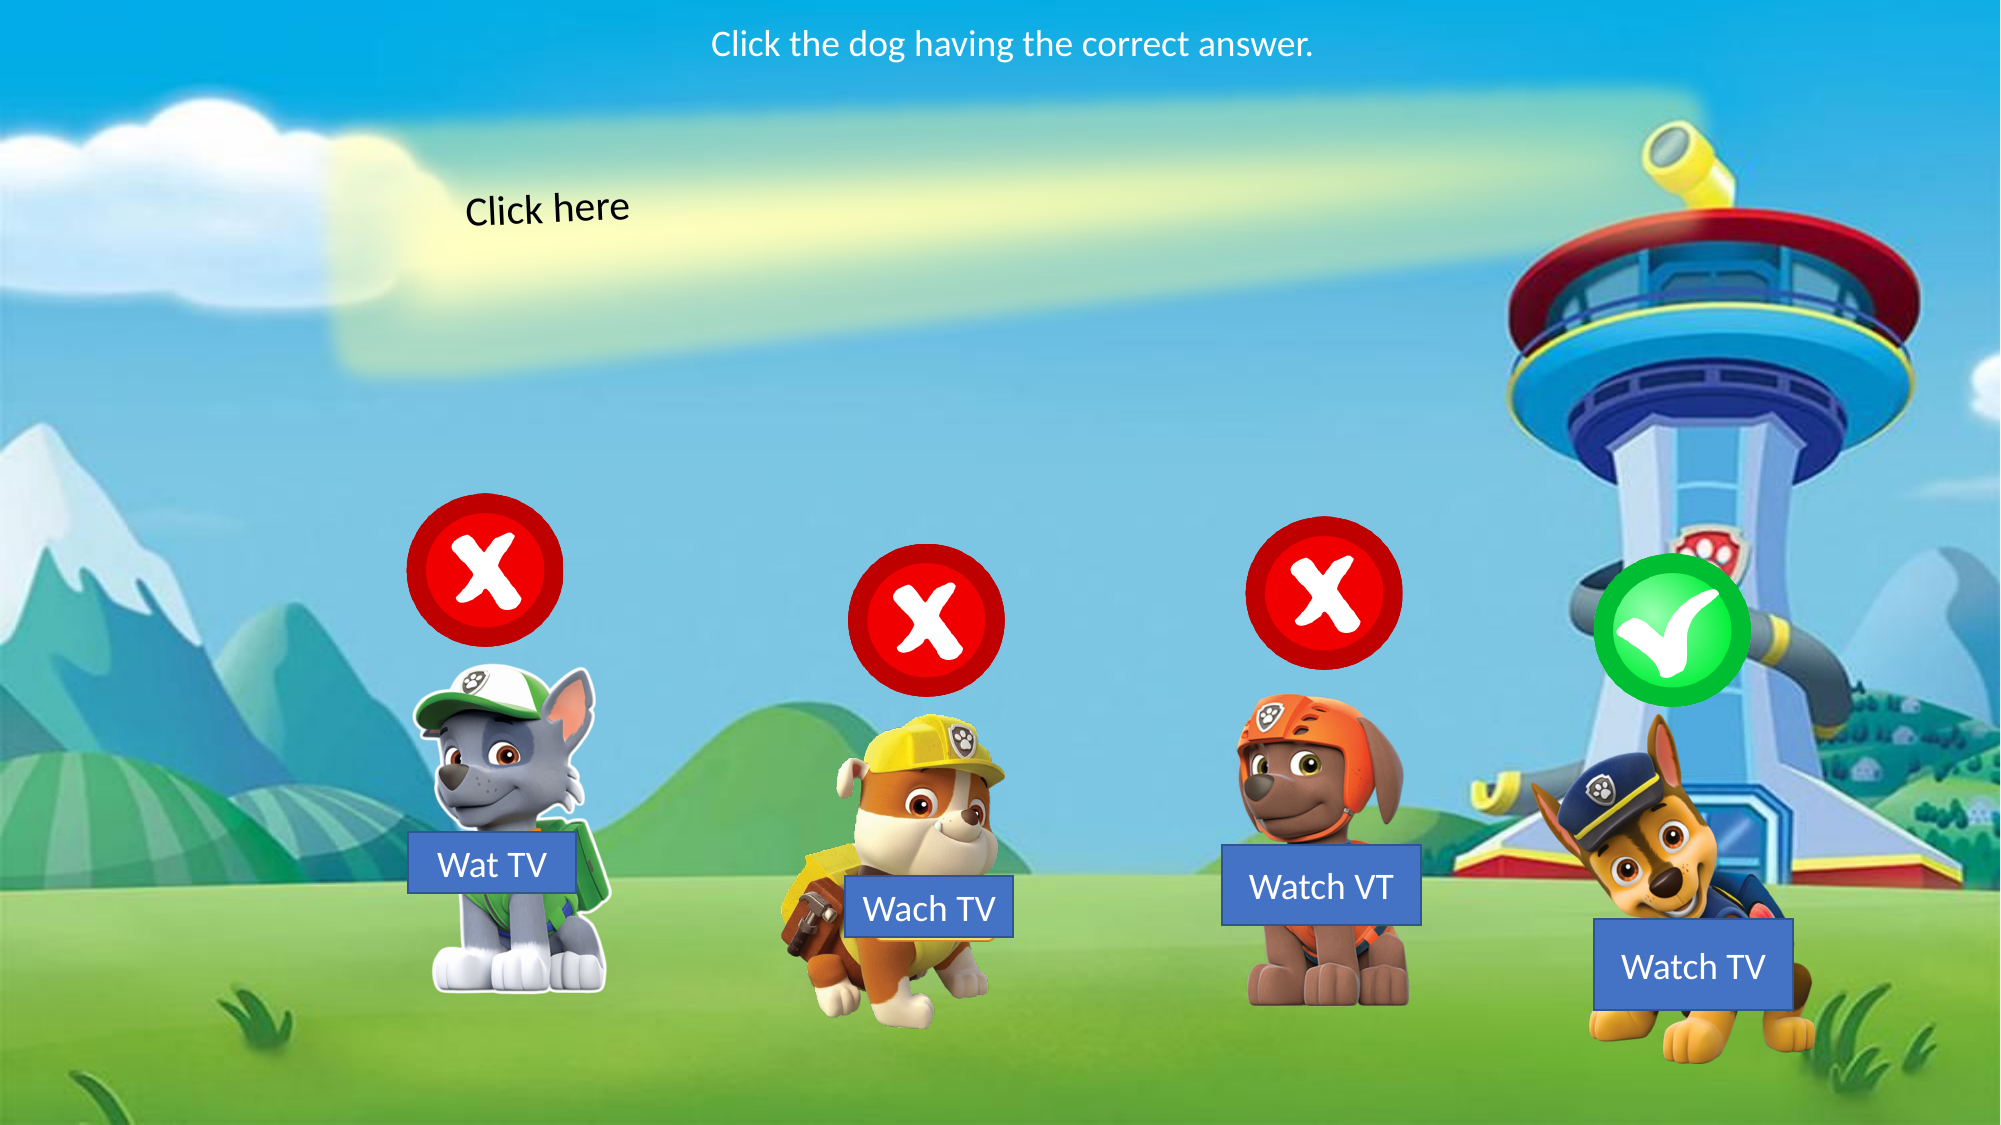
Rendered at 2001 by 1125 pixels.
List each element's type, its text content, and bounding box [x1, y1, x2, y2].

text_box Wach TV [1005, 875, 1014, 938]
text_box [434, 220, 784, 267]
text_box Click the dog having the correct answer. [696, 11, 1330, 72]
text_box Click here [448, 169, 648, 243]
picture [0, 9, 2001, 1125]
